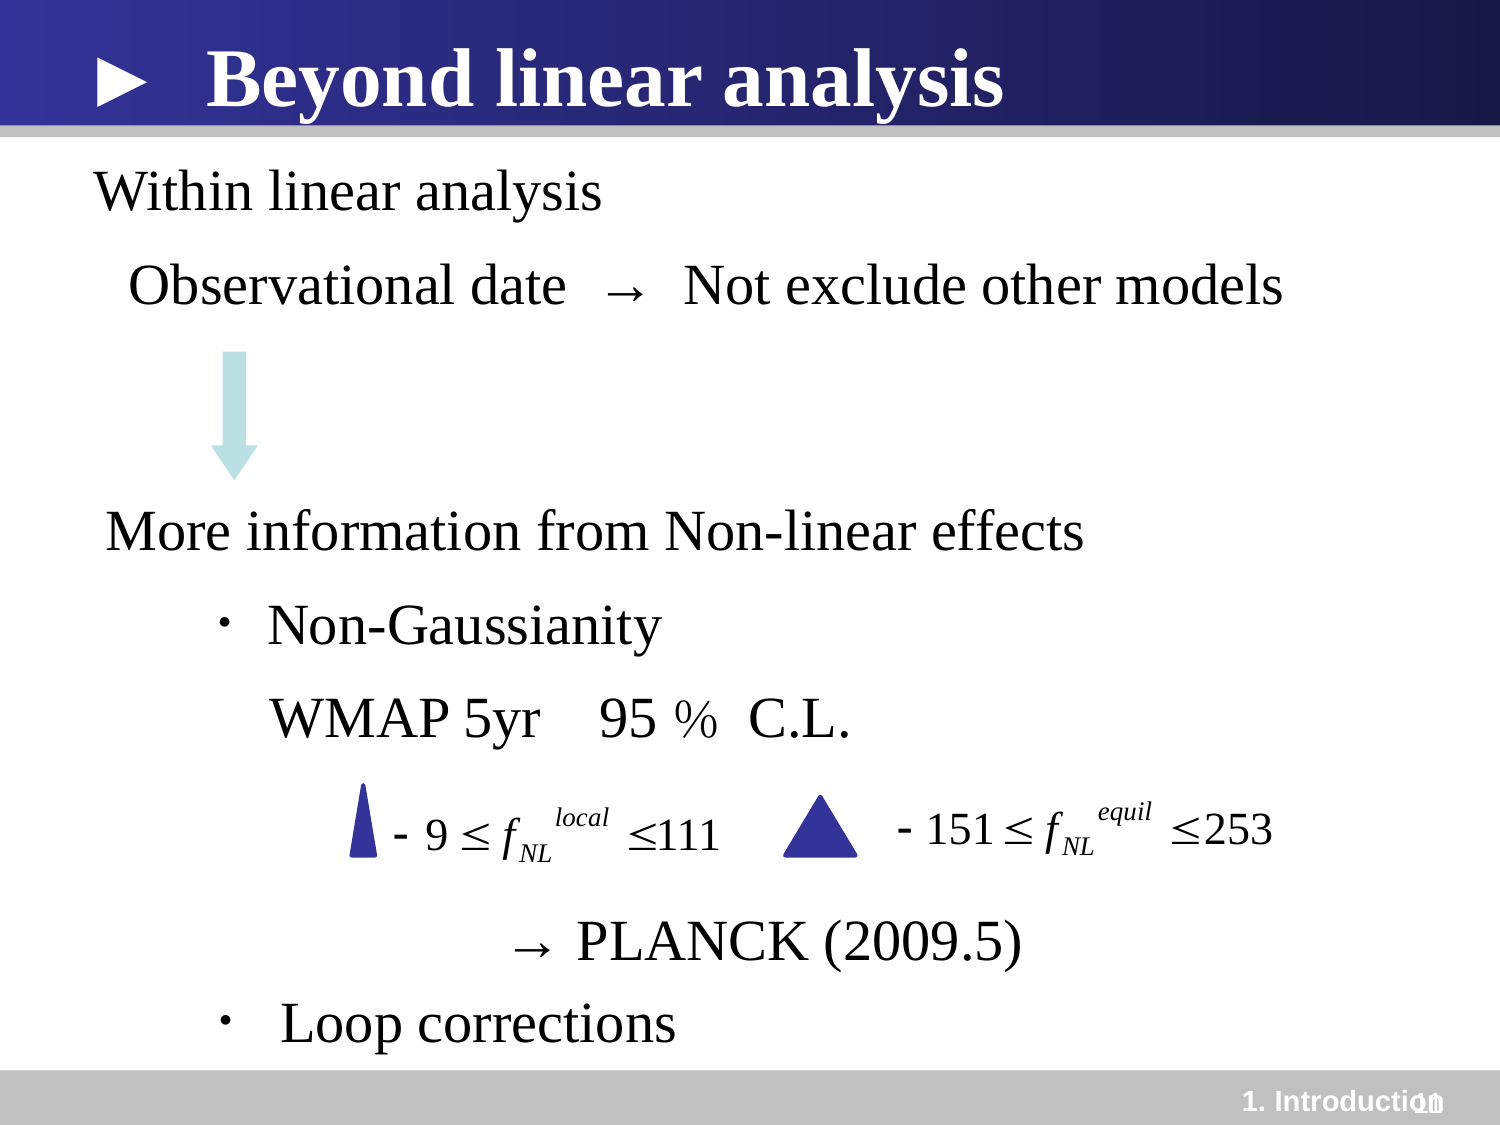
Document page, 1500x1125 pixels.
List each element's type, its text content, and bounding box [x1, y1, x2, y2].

text_box ► Beyond linear analysis [81, 23, 1500, 124]
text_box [386, 796, 729, 874]
text_box WMAP 5yr 95％ C.L. [269, 679, 926, 750]
text_box [349, 783, 378, 858]
text_box ･ Non-Gaussianity [210, 585, 703, 656]
text_box [210, 351, 258, 481]
text_box More information from Non-linear effects [105, 492, 1299, 563]
text_box Observational date → Not exclude other models [128, 246, 1348, 317]
text_box → PLANCK (2009.5) [503, 902, 1172, 973]
text_box ･ Loop corrections [210, 984, 727, 1055]
footer 1. Introduction [1077, 1053, 1461, 1125]
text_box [890, 790, 1279, 868]
text_box Within linear analysis [93, 152, 1287, 223]
text_box [783, 794, 858, 858]
